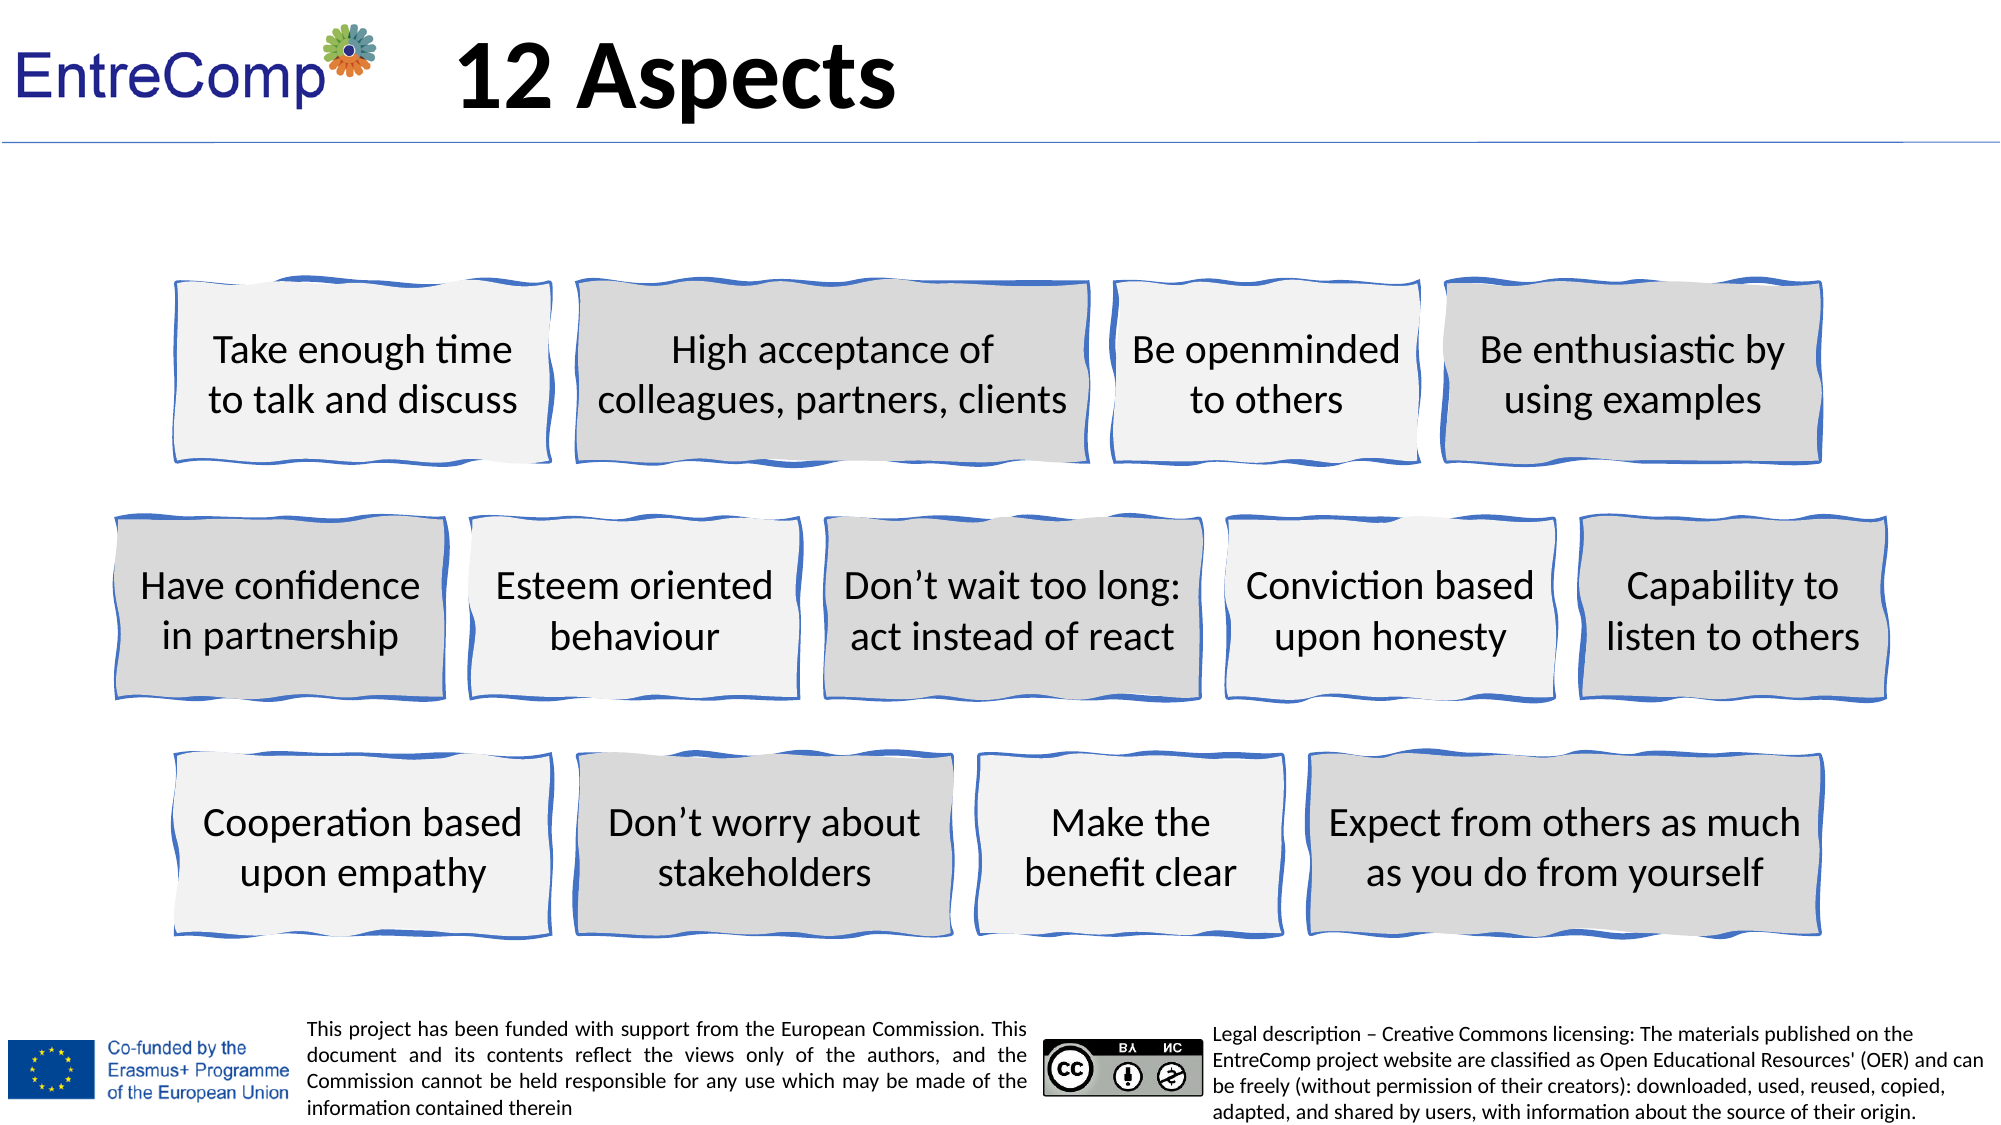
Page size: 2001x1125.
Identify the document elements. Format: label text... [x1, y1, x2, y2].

text_box This project has been funded with support from the European Commission. This document and its contents reflect the views only of the authors, and the Commission cannot be held responsible for any use which may be made of the information contained therein​ [292, 1007, 1044, 1125]
picture [11, 18, 381, 122]
text_box 12 Aspects [438, 1, 1966, 137]
picture [7, 1036, 296, 1103]
picture [1042, 1038, 1204, 1097]
text_box Legal description – Creative Commons licensing: The materials published on the EntreComp project website are classified as Open Educational Resources' (OER) and can be freely (without permission of their creators): downloaded, used, reused, copied, adapted, and shared by users, with information about the source of their origin. [1197, 1011, 2000, 1125]
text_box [118, 283, 1884, 933]
